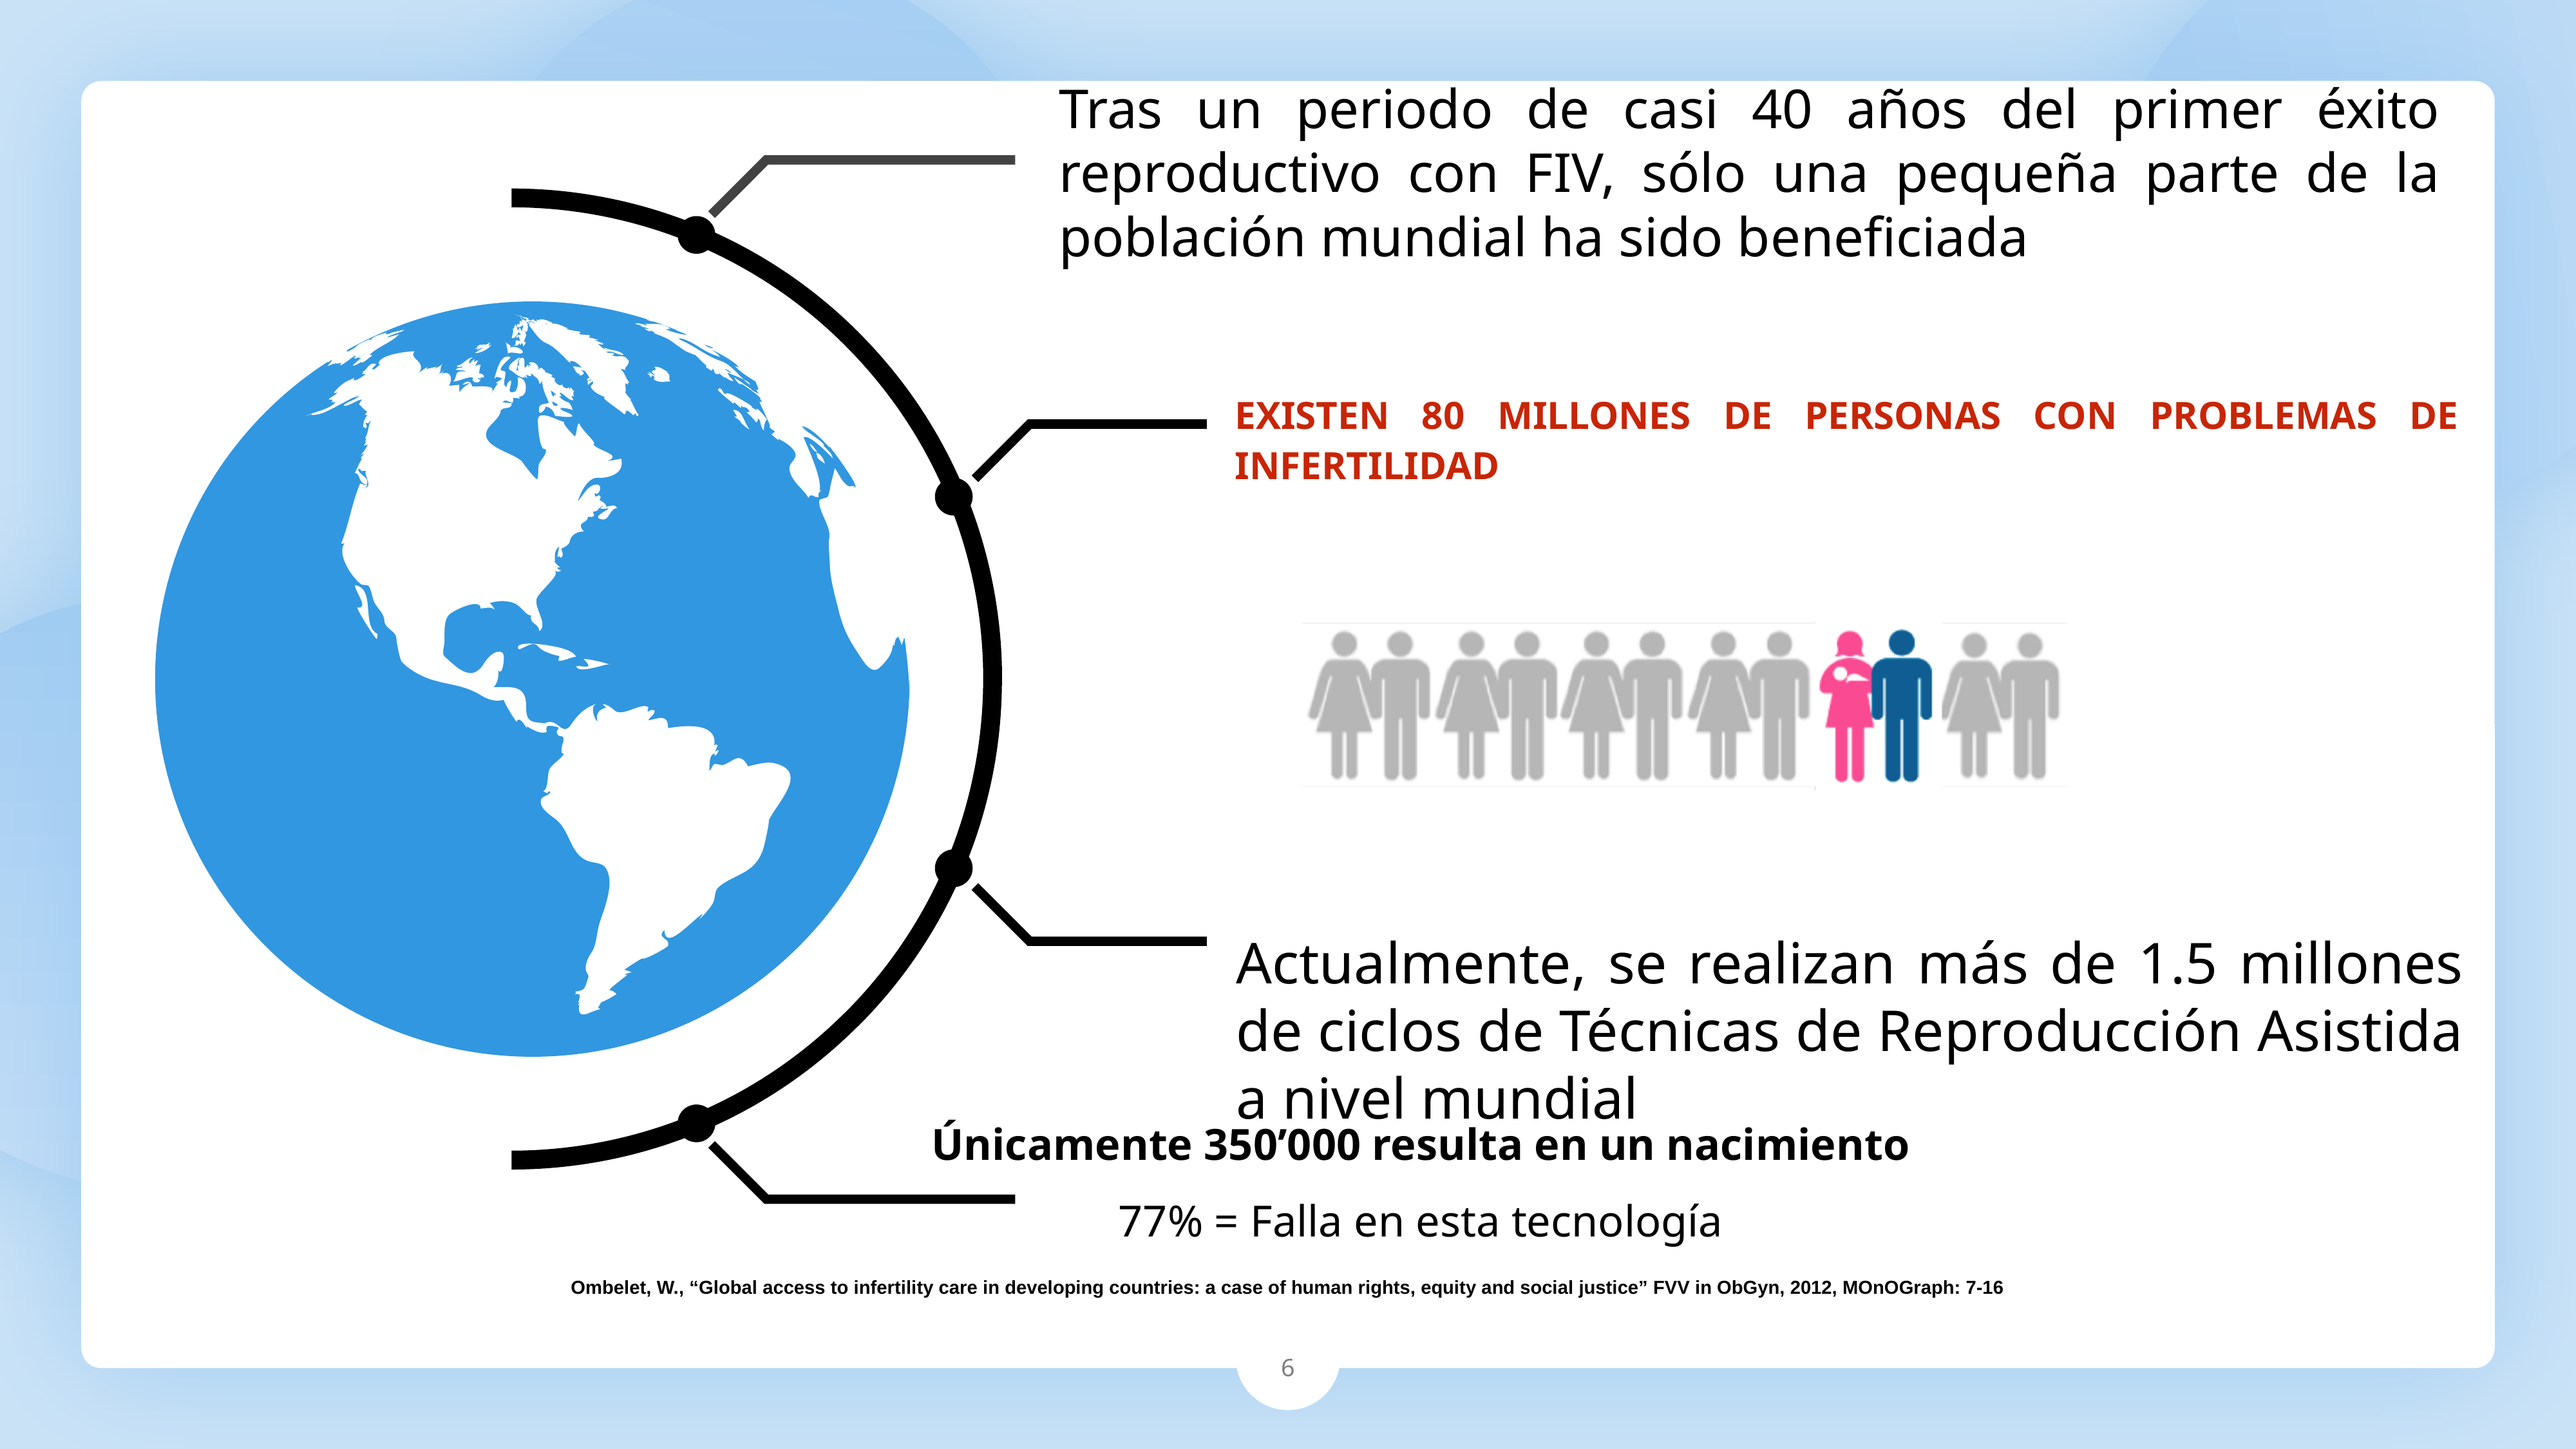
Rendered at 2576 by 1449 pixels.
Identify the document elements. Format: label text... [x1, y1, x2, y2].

text_box Ombelet, W., “Global access to infertility care in developing countries: a case of human rights, equity and social justice” FVV in ObGyn, 2012, MOnOGraph: 7-16 [563, 1267, 2013, 1306]
slide_number 6 [1279, 1352, 1296, 1387]
picture [1302, 622, 2067, 791]
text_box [155, 159, 2544, 1253]
text_box Tras un periodo de casi 40 años del primer éxito reproductivo con FIV, sólo una pequeña parte de la población mundial ha sido beneficiada [1051, 67, 2448, 159]
